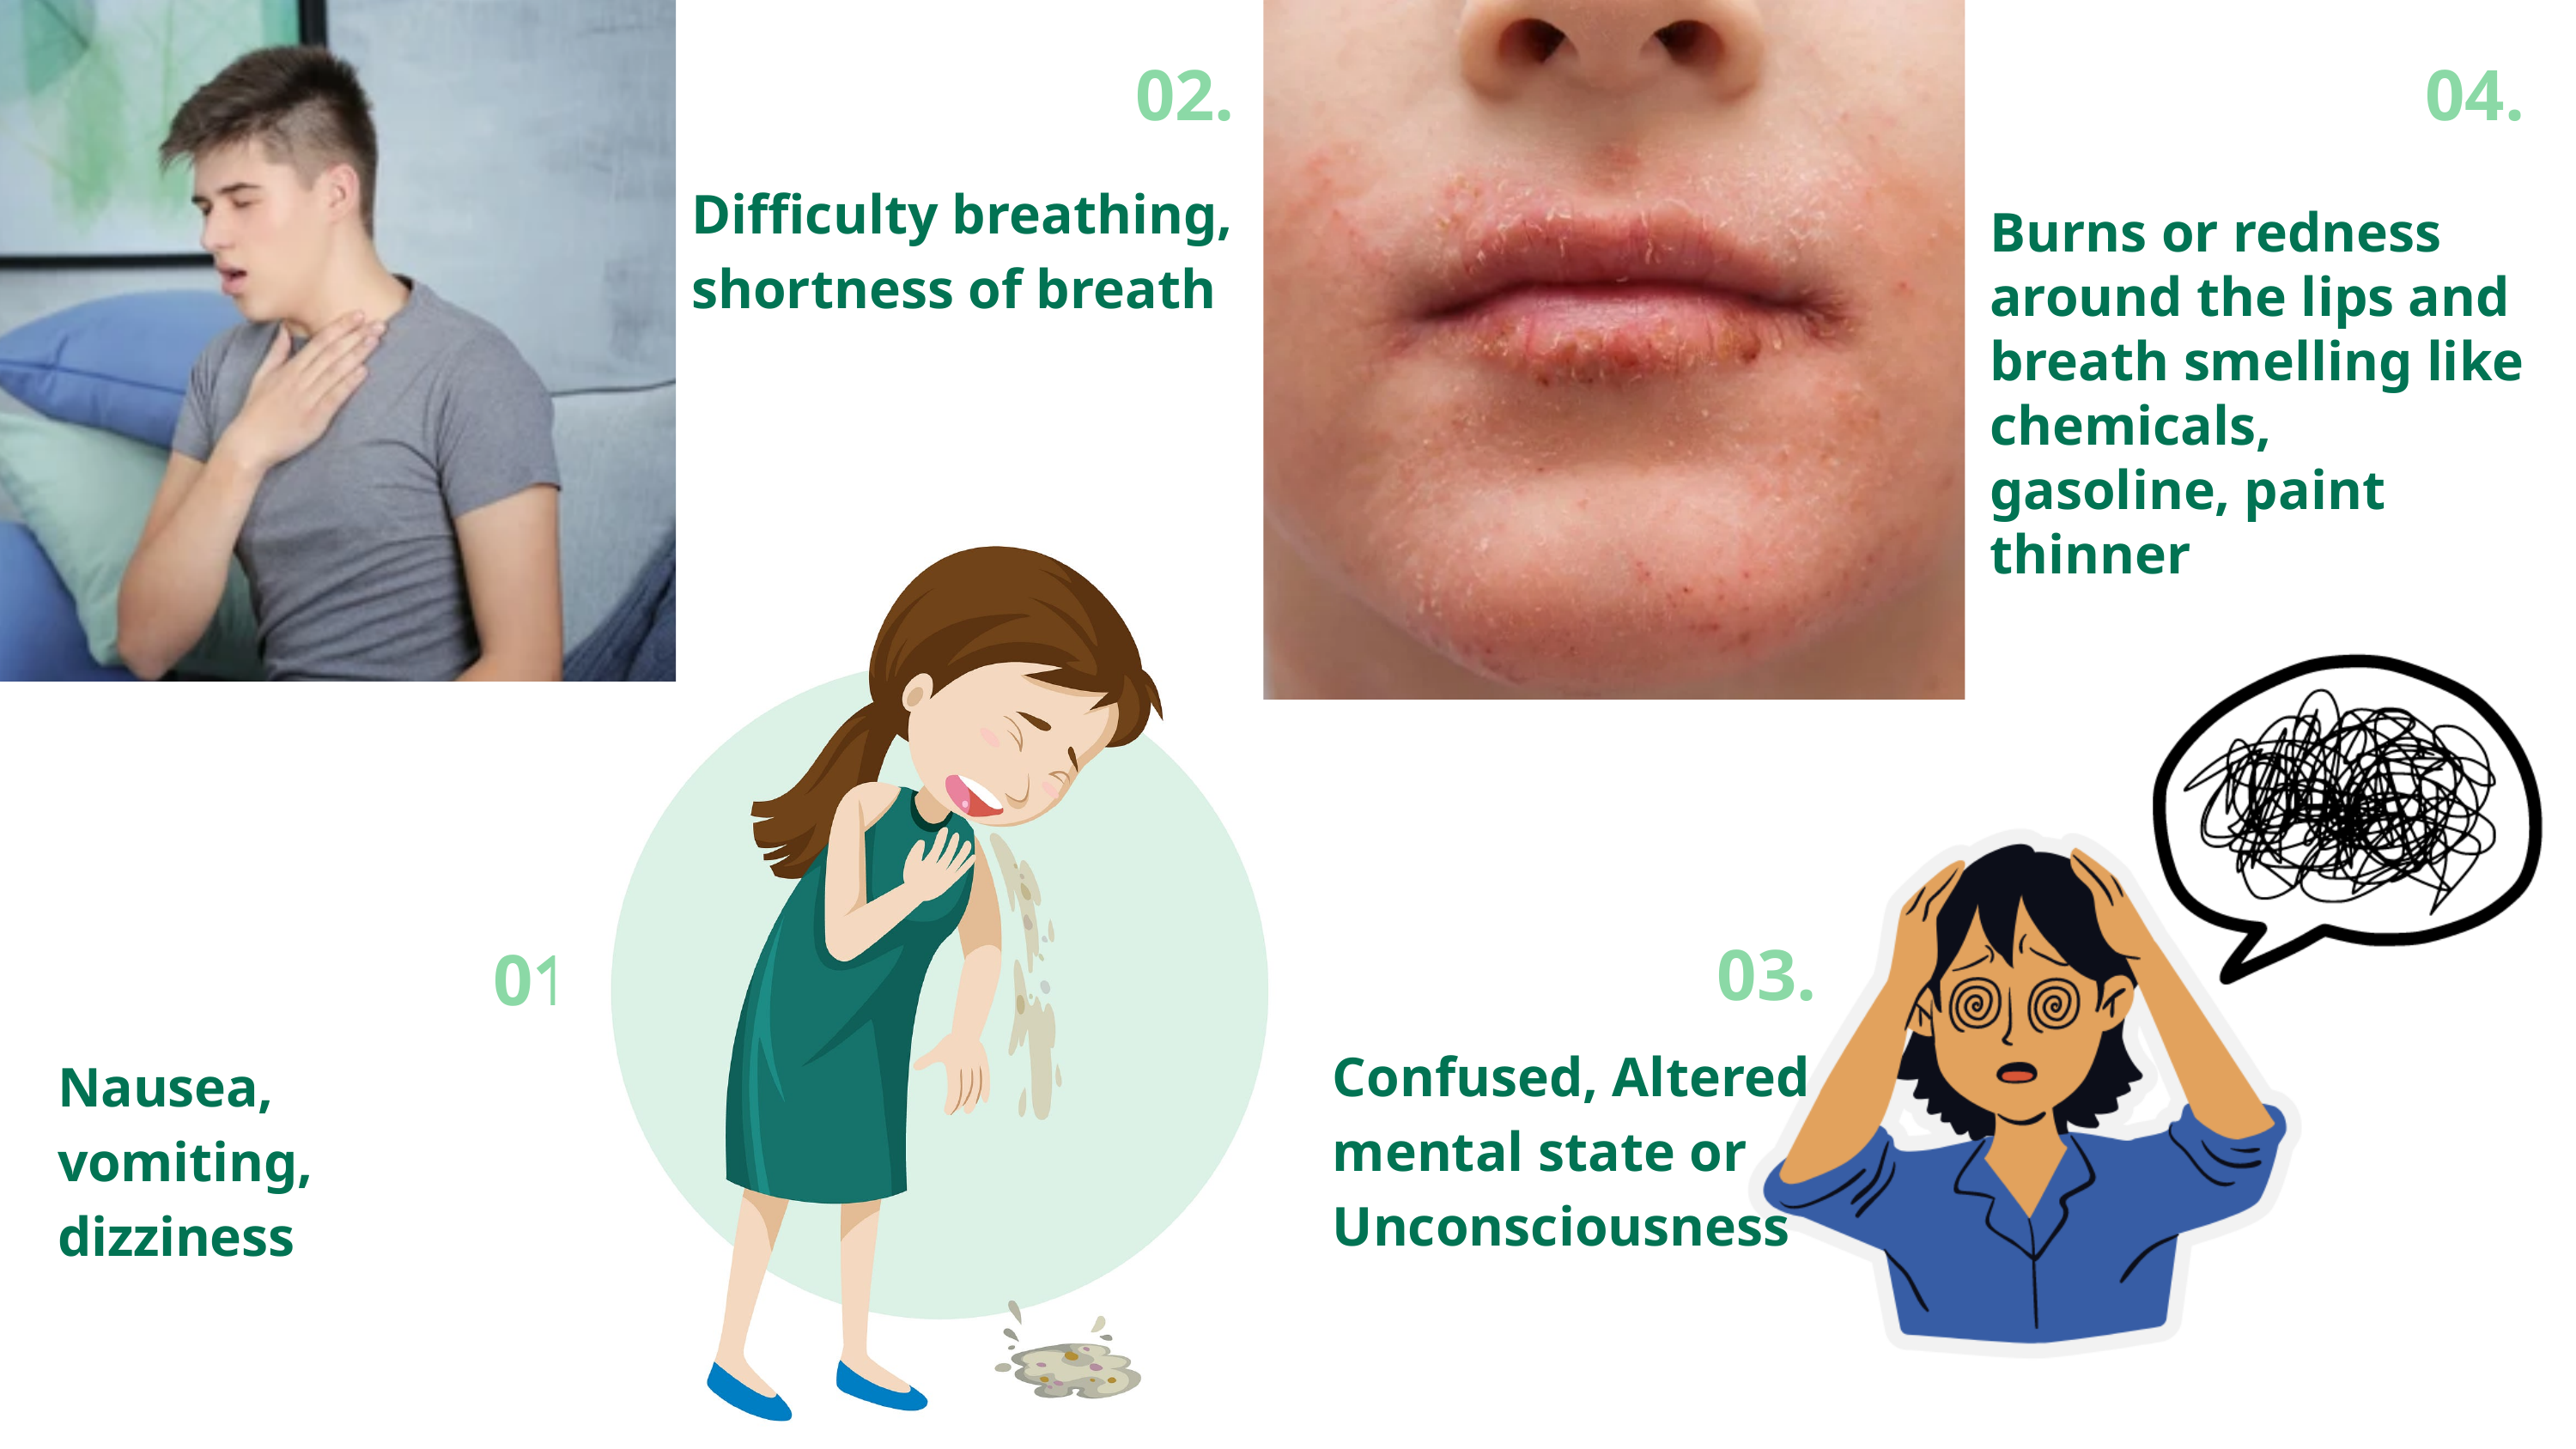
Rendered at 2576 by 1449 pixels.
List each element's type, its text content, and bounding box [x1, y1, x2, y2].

picture [0, 0, 2576, 1449]
text_box Difficulty breathing, shortness of breath [690, 168, 1255, 319]
text_box 04. Burns or redness around the lips and breath smelling like chemicals, gasoline, paint thinner [1988, 48, 2526, 585]
text_box 01. Nausea, vomiting, dizziness [56, 889, 550, 1267]
title 02. [1133, 48, 1238, 293]
text_box 03. Confused, Altered mental state or Unconsciousness [1330, 890, 1725, 1258]
